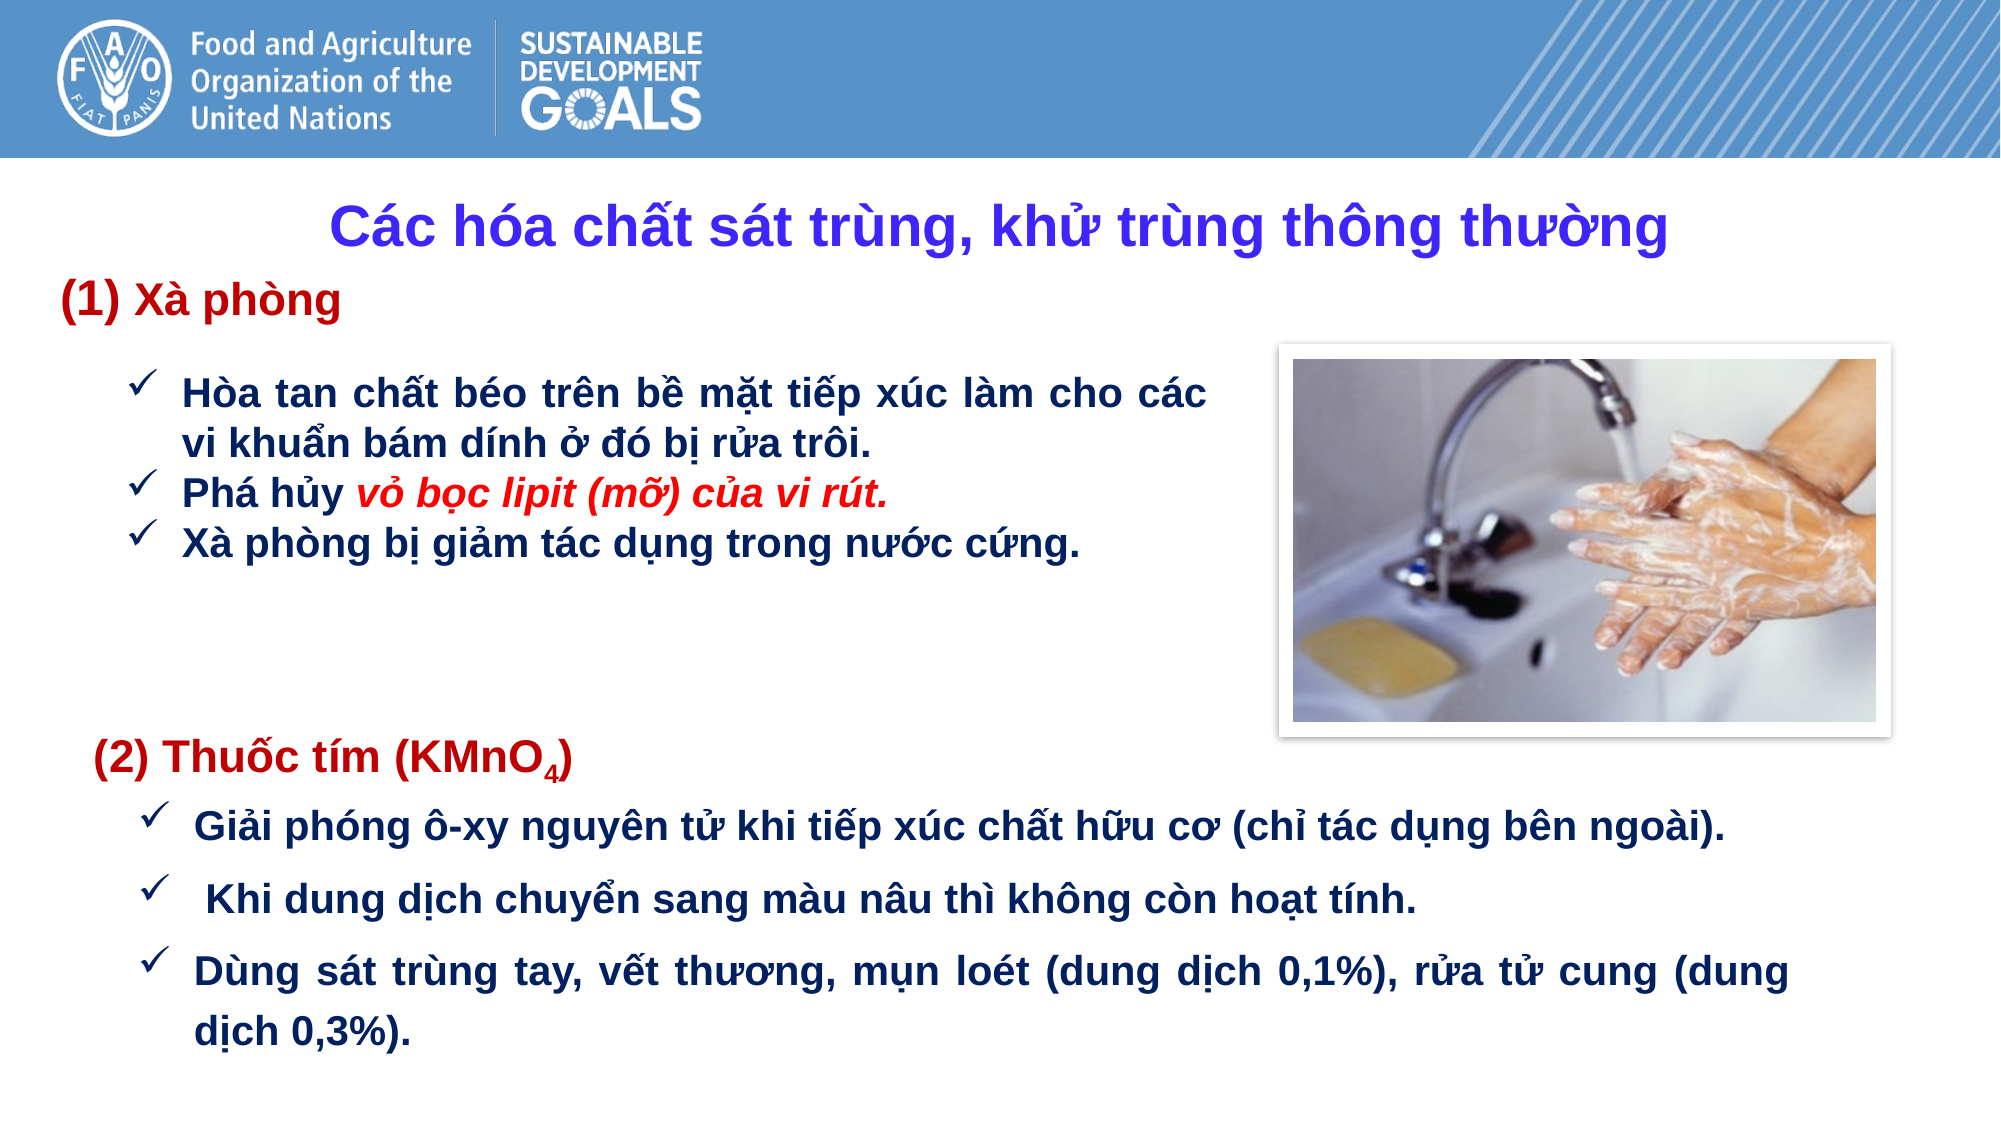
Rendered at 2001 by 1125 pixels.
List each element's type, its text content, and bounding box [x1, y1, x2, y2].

picture [0, 0, 2001, 158]
text_box Hòa tan chất béo trên bề mặt tiếp xúc làm cho các vi khuẩn bám dính ở đó bị rửa trôi. Phá hủy vỏ bọc lipit (mỡ) của vi rút. Xà phòng bị giảm tác dụng trong nước cứng. [67, 358, 1223, 574]
picture [1293, 358, 1876, 723]
text_box (2) Thuốc tím (KMnO4) Giải phóng ô-xy nguyên tử khi tiếp xúc chất hữu cơ (chỉ tác dụng bên ngoài). Khi dung dịch chuyển sang màu nâu thì không còn hoạt tính. Dùng sát trùng tay, vết thương, mụn loét (dung dịch 0,1%), rửa tử cung (dung dịch 0,3%). [79, 706, 1806, 1062]
